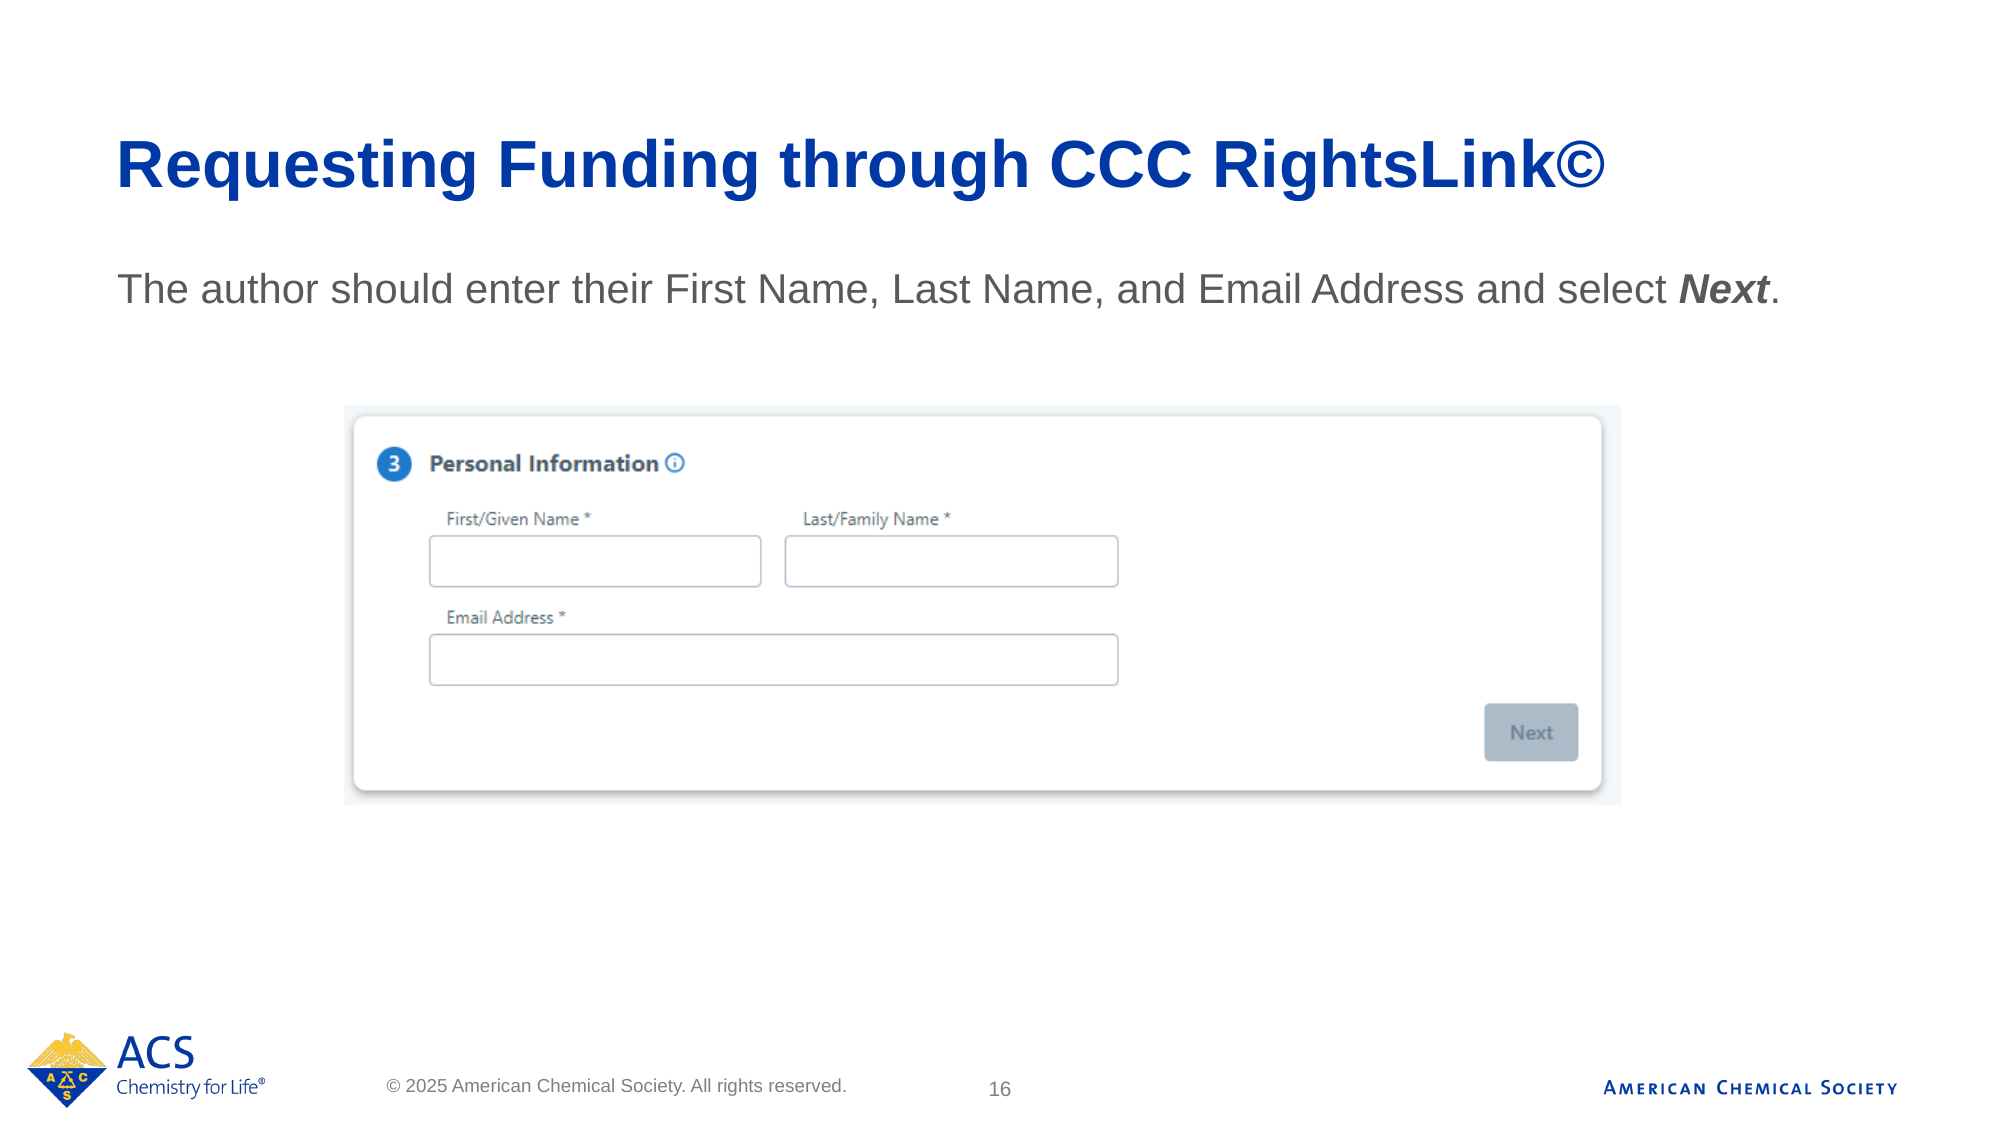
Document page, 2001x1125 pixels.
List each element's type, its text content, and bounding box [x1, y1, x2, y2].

list The author should enter their First Name, Last Name, and Email Address and select Next. [116, 261, 1878, 949]
picture [27, 1032, 265, 1108]
title Requesting Funding through CCC RightsLink© [116, 63, 1903, 201]
picture [344, 405, 1622, 805]
picture [1590, 1072, 1910, 1102]
slide_number 16 [937, 1068, 1063, 1106]
footer © 2025 American Chemical Society. All rights reserved. [371, 1068, 863, 1106]
